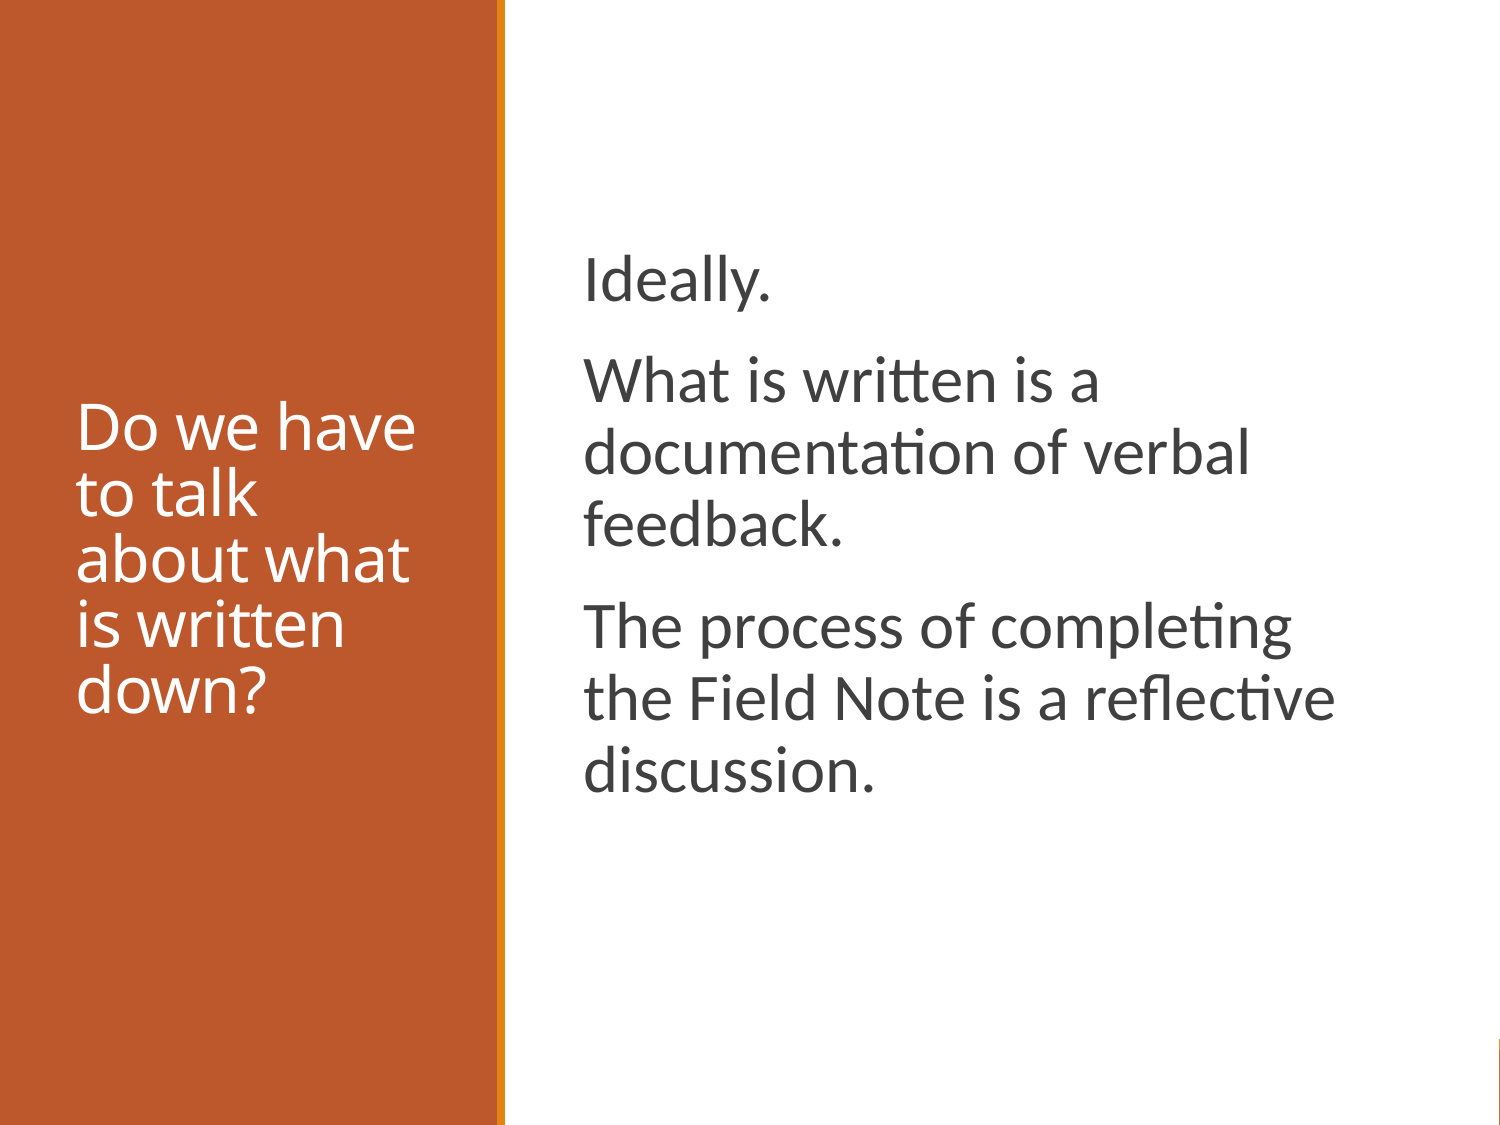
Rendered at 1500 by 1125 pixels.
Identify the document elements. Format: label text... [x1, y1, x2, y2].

text_box [506, 0, 1500, 1125]
text_box [0, 0, 496, 1125]
title Do we have to talk about what is written down? [60, 99, 441, 1026]
list Ideally. What is written is a documentation of verbal feedback. The process of completing the Field Note is a reflective discussion. [583, 99, 1373, 1026]
text_box [496, 0, 506, 1125]
